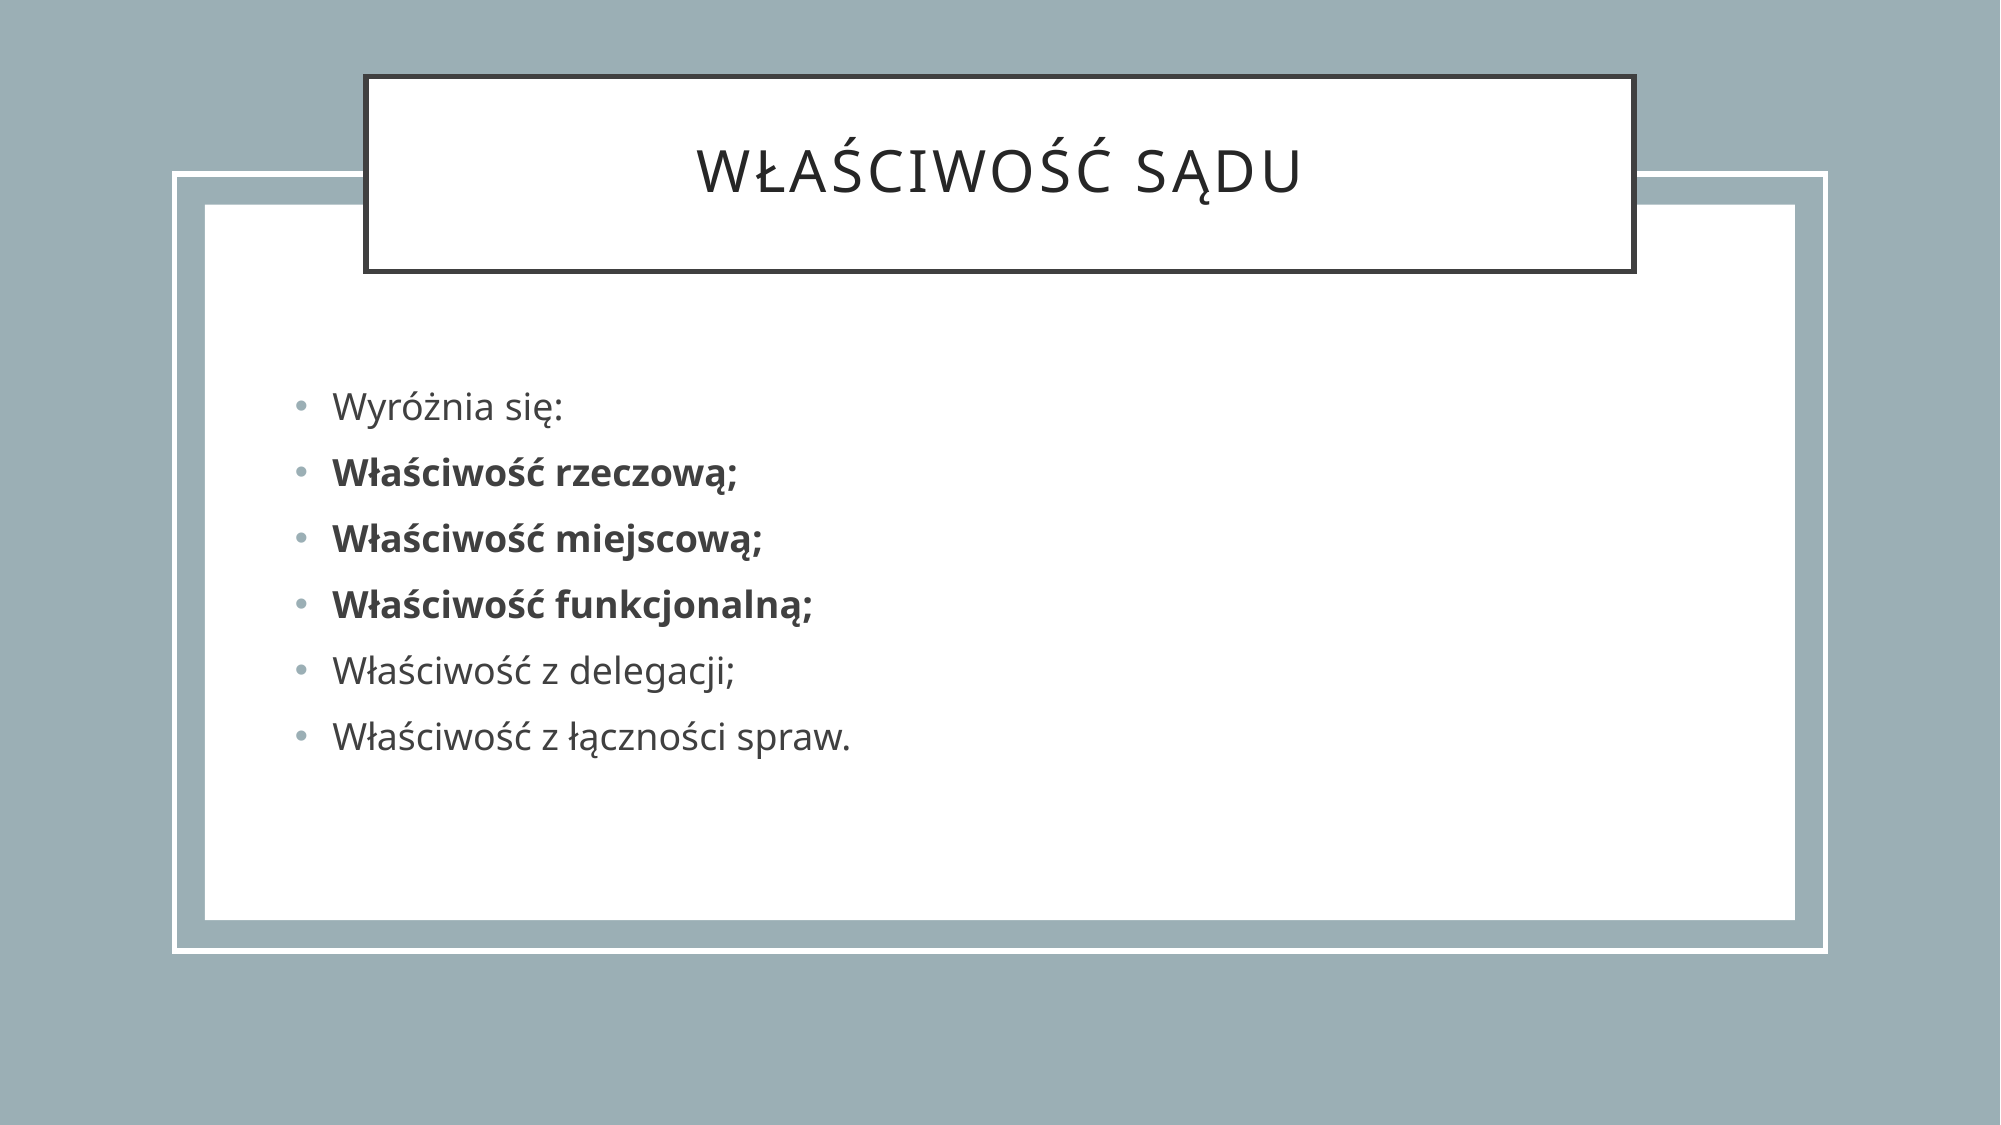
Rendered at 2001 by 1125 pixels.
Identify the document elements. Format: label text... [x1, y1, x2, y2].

title Właściwość sądu [363, 74, 1637, 274]
list Wyróżnia się: Właściwość rzeczową; Właściwość miejscową; Właściwość funkcjonalną; Właściwość z delegacji; Właściwość z łączności spraw. [279, 375, 1721, 849]
text_box [0, 0, 2000, 1125]
text_box [173, 173, 1827, 952]
